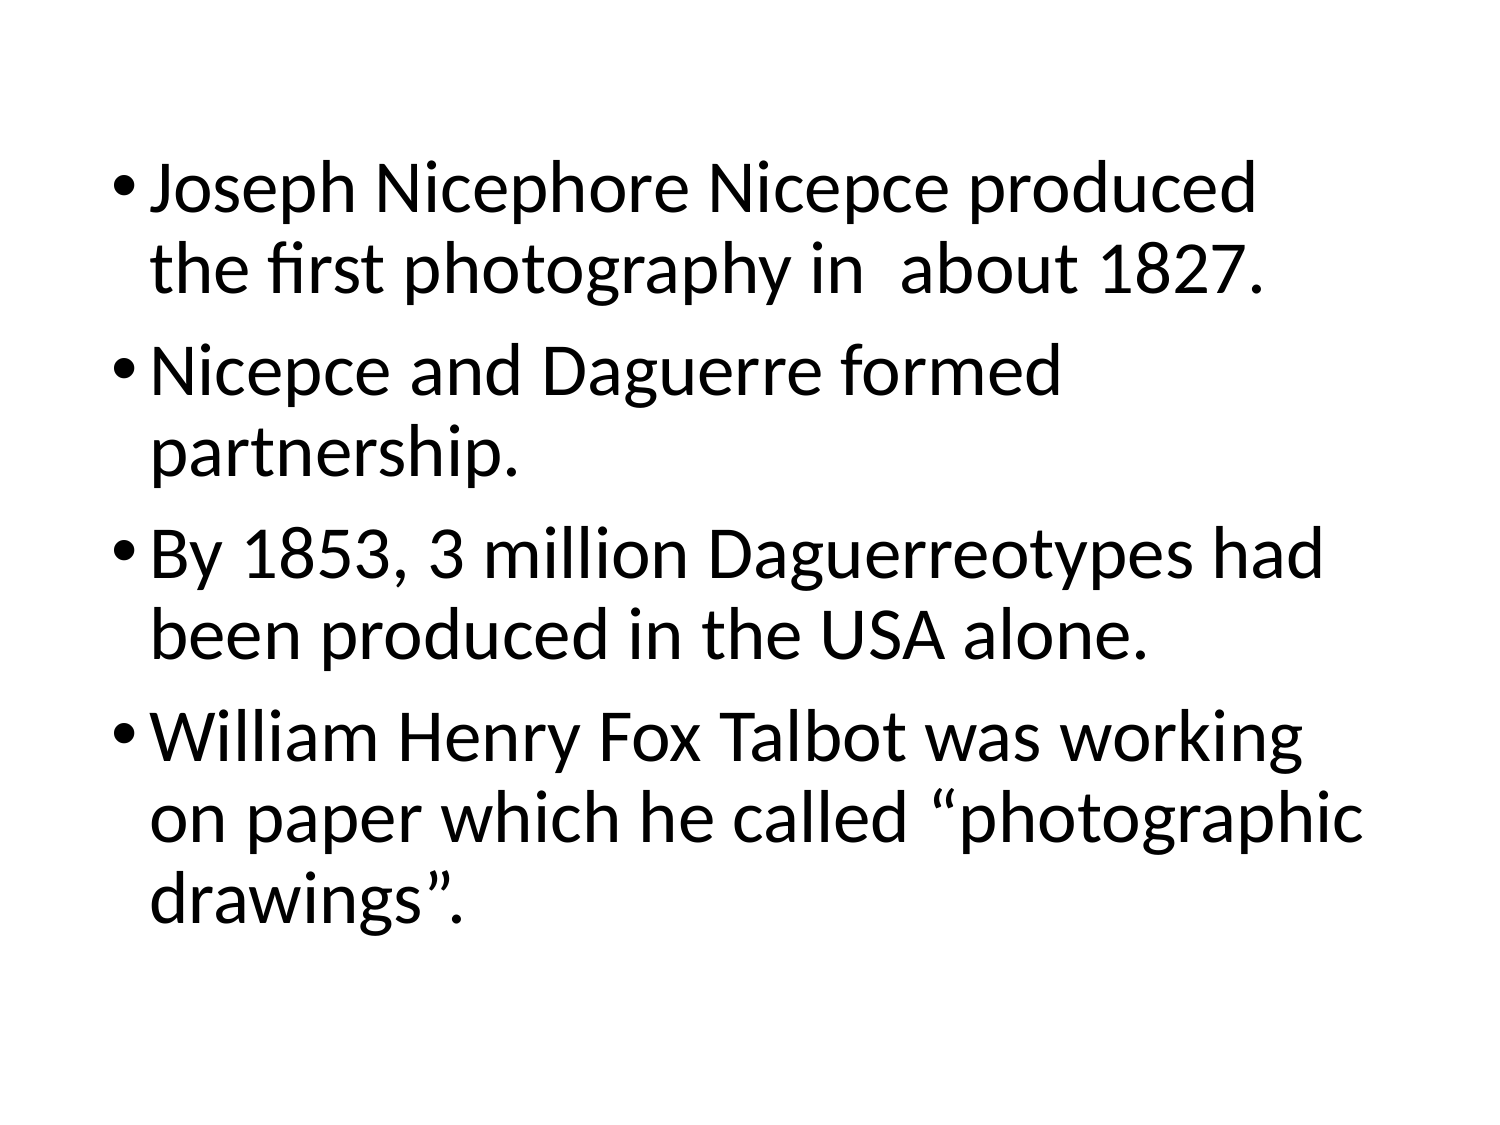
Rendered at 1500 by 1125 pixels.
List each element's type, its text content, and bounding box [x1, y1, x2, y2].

list Joseph Nicephore Nicepce produced the first photography in about 1827. Nicepce and Daguerre formed partnership. By 1853, 3 million Daguerreotypes had been produced in the USA alone. William Henry Fox Talbot was working on paper which he called “photographic drawings”. [96, 140, 1391, 855]
